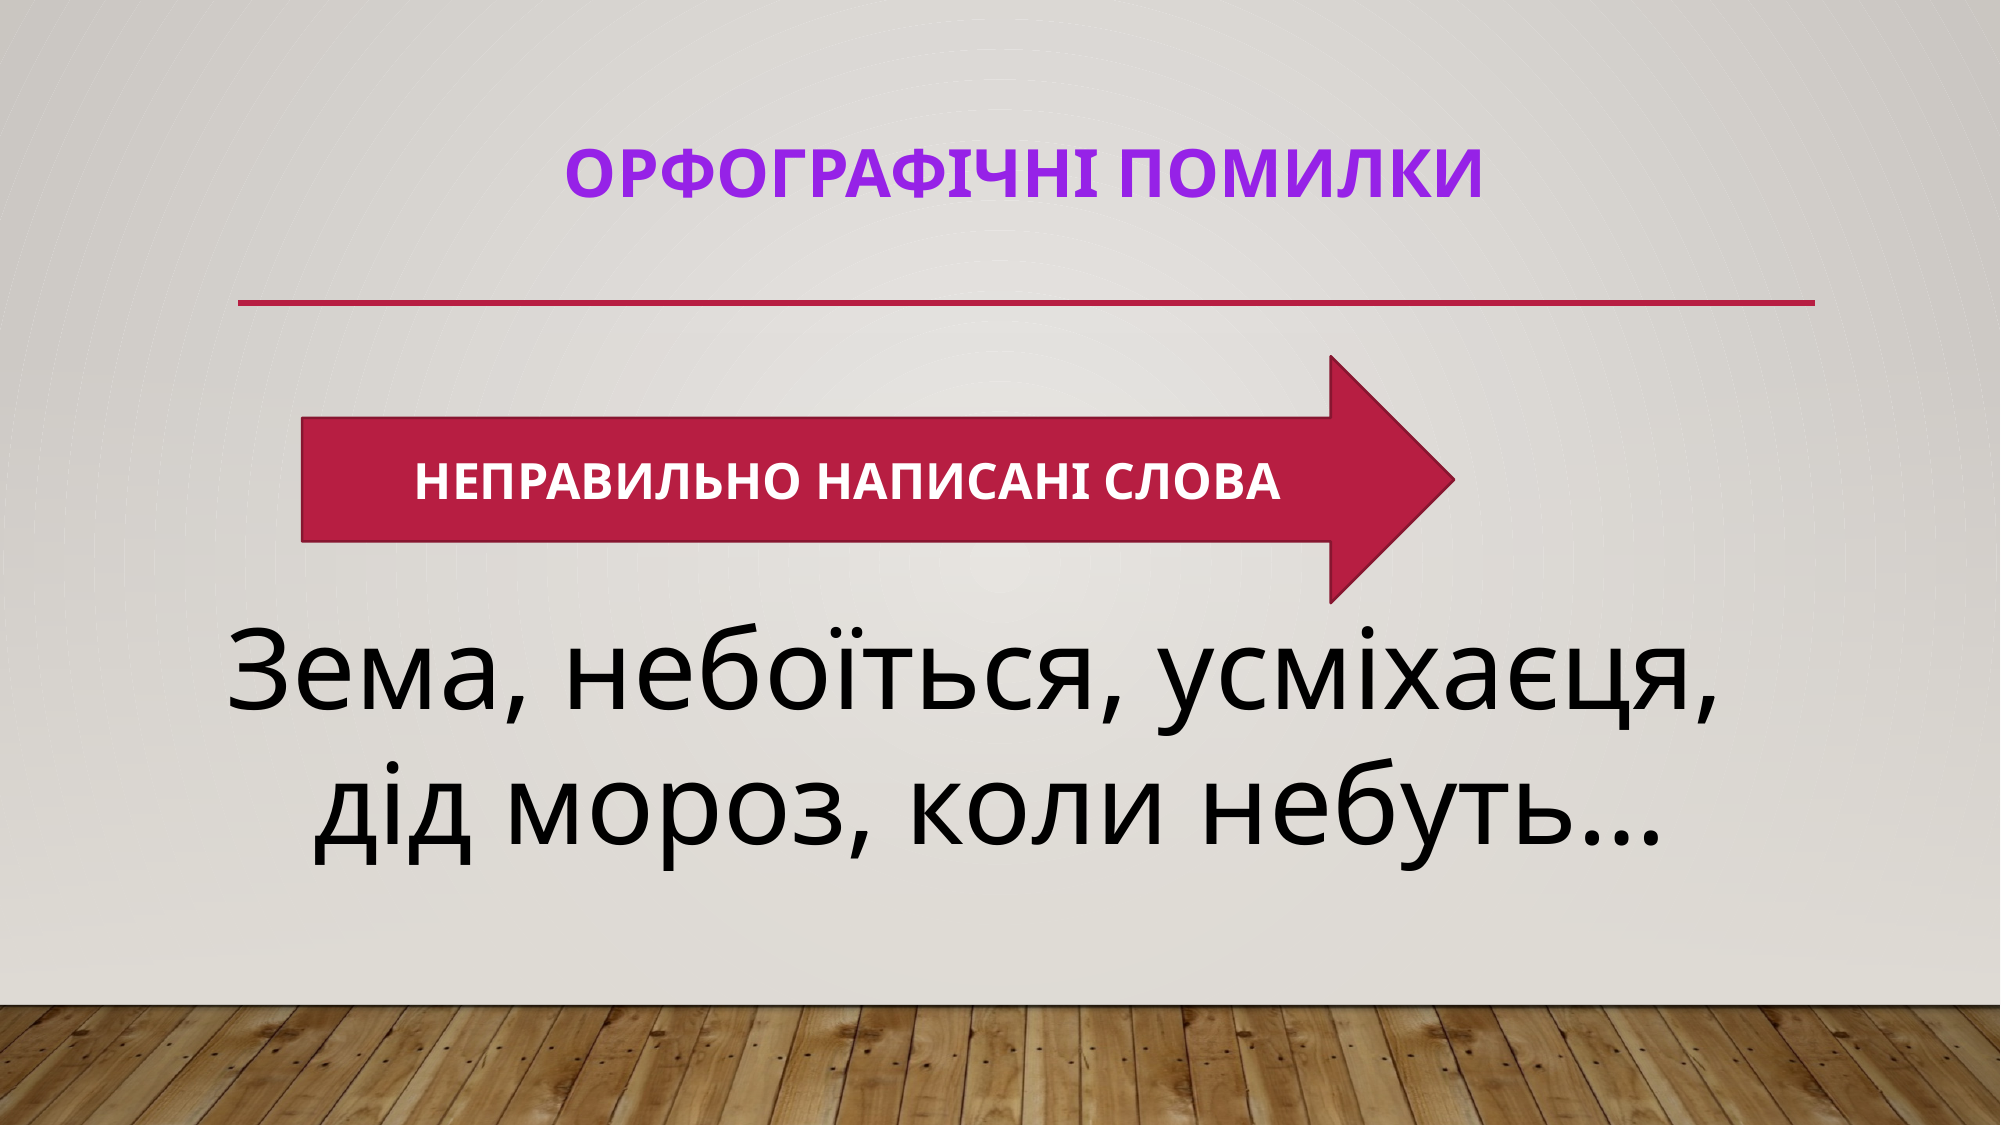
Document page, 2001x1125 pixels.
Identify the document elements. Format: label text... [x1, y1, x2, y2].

picture [0, 1005, 2000, 1125]
text_box Зема, небоїться, усміхаєця, дід мороз, коли небуть… [211, 589, 1771, 875]
text_box НЕПРАВИЛЬНО НАПИСАНІ СЛОВА [300, 355, 1456, 589]
title ОРФОГРАФІЧНІ ПОМИЛКИ [238, 131, 1814, 305]
